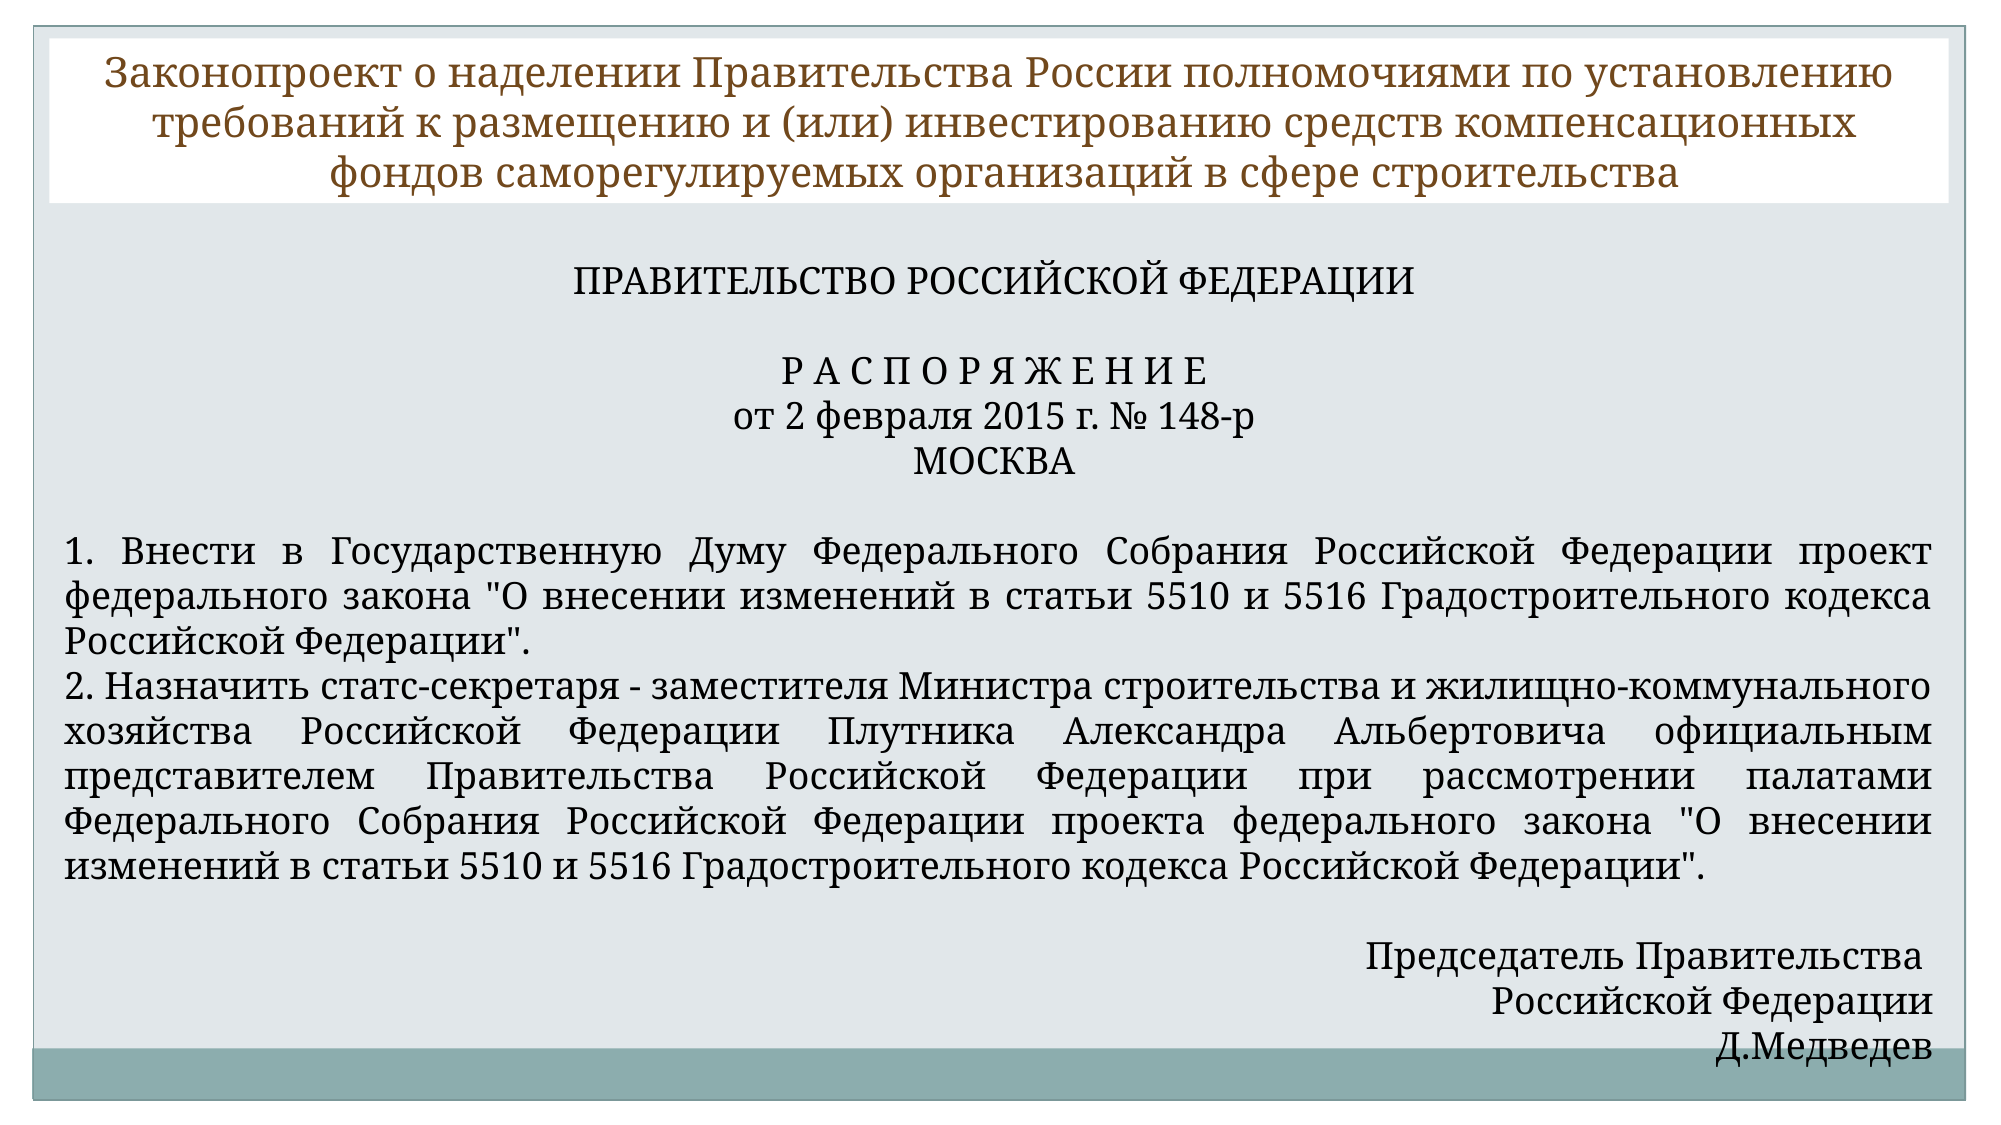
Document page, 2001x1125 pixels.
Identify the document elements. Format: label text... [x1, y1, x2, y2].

text_box Законопроект о наделении Правительства России полномочиями по установлению требований к размещению и (или) инвестированию средств компенсационных фондов саморегулируемых организаций в сфере строительства [49, 38, 1949, 204]
text_box ПРАВИТЕЛЬСТВО РОССИЙСКОЙ ФЕДЕРАЦИИ Р А С П О Р Я Ж Е Н И Е от 2 февраля 2015 г. № 148-р МОСКВА 1. Внести в Государственную Думу Федерального Собрания Российской Федерации проект федерального закона "О внесении изменений в статьи 5510 и 5516 Градостроительного кодекса Российской Федерации". 2. Назначить статс-секретаря - заместителя Министра строительства и жилищно-коммунального хозяйства Российской Федерации Плутника Александра Альбертовича официальным представителем Правительства Российской Федерации при рассмотрении палатами Федерального Собрания Российской Федерации проекта федерального закона "О внесении изменений в статьи 5510 и 5516 Градостроительного кодекса Российской Федерации". Председатель Правительства Российской Федерации Д.Медведев [49, 249, 1949, 1075]
